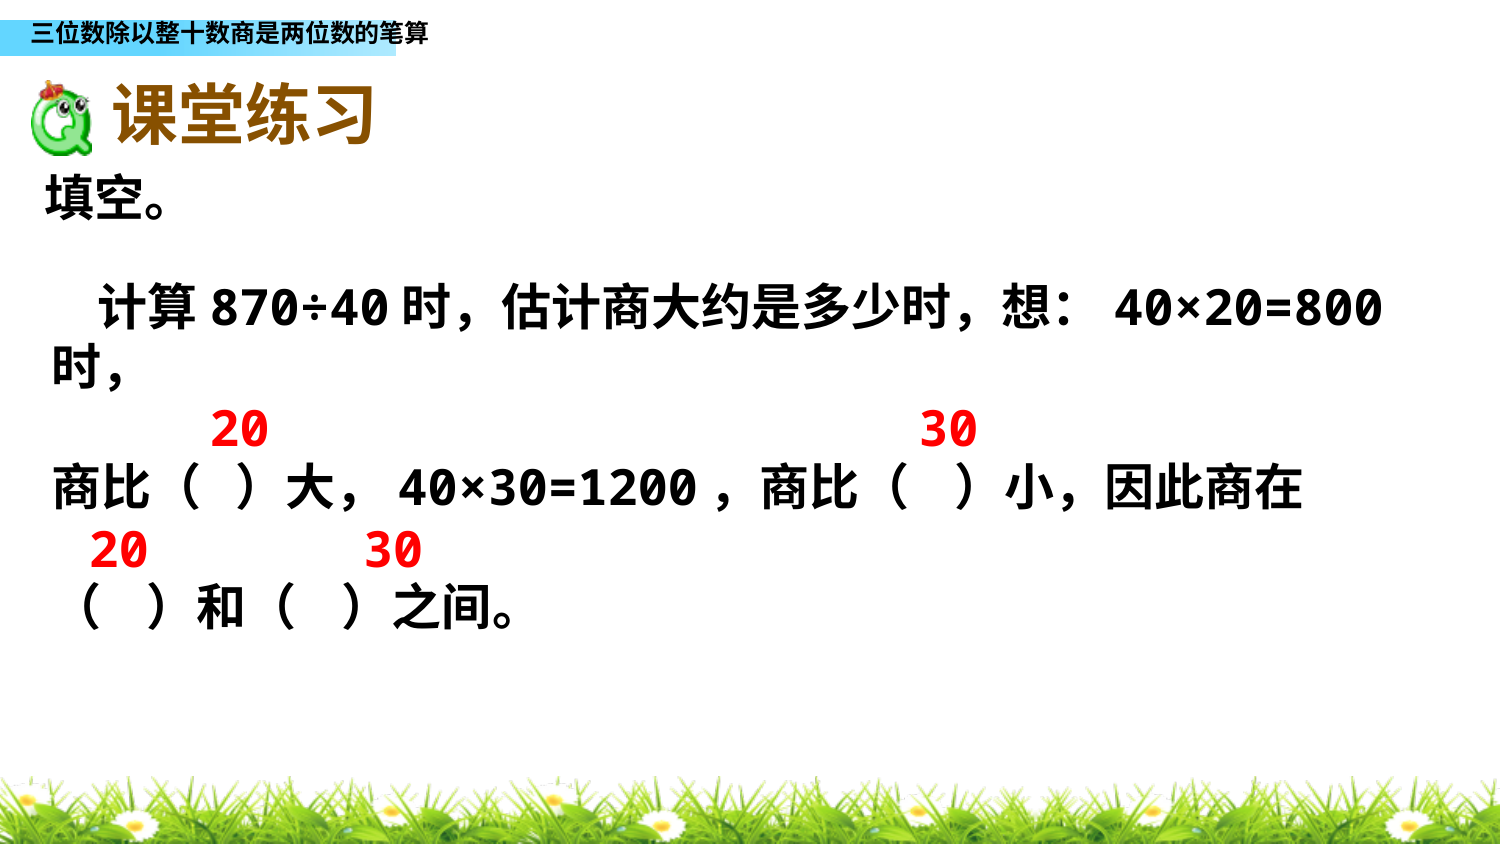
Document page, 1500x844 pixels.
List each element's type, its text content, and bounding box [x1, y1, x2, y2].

text_box 计算870÷40时，估计商大约是多少时，想：40×20=800时， 商比（ ）大，40×30=1200，商比（ ）小，因此商在 （ ）和（ ）之间。 [37, 268, 1435, 643]
text_box 20 [194, 389, 443, 465]
text_box 20 [74, 510, 323, 586]
picture [0, 776, 1500, 844]
text_box 30 [348, 510, 597, 586]
text_box 30 [903, 389, 1152, 465]
text_box 填空。 [29, 159, 1471, 235]
text_box 课堂练习 [100, 67, 404, 159]
picture [31, 80, 92, 156]
